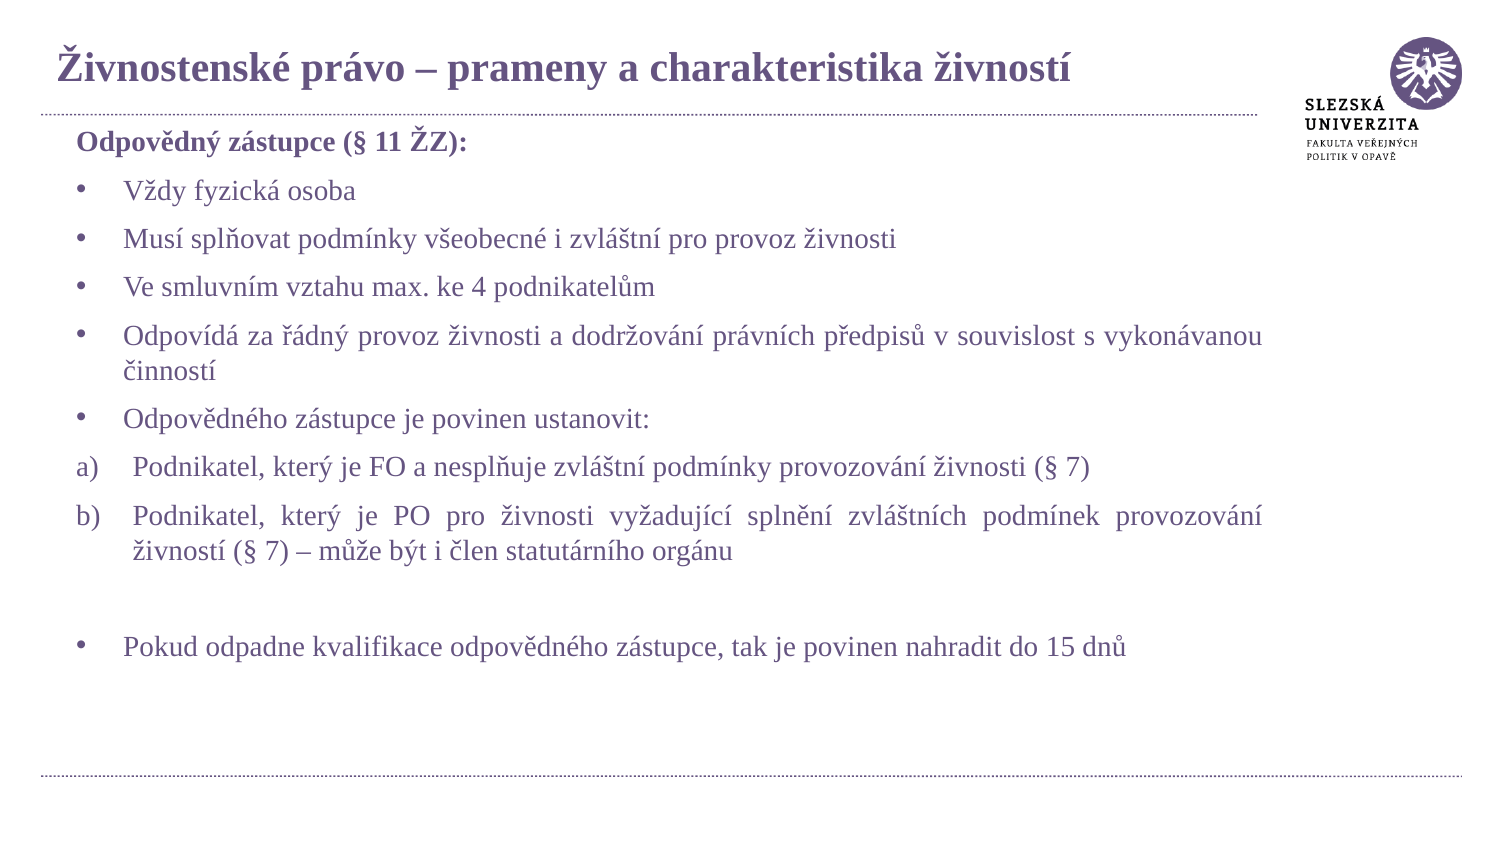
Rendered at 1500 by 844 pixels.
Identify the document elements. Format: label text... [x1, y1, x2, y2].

picture [1305, 37, 1462, 160]
text_box Odpovědný zástupce (§ 11 ŽZ): Vždy fyzická osoba Musí splňovat podmínky všeobecné i zvláštní pro provoz živnosti Ve smluvním vztahu max. ke 4 podnikatelům Odpovídá za řádný provoz živnosti a dodržování právních předpisů v souvislost s vykonávanou činností Odpovědného zástupce je povinen ustanovit: Podnikatel, který je FO a nesplňuje zvláštní podmínky provozování živnosti (§ 7) Podnikatel, který je PO pro živnosti vyžadující splnění zvláštních podmínek provozování živností (§ 7) – může být i člen statutárního orgánu Pokud odpadne kvalifikace odpovědného zástupce, tak je povinen nahradit do 15 dnů [61, 115, 1280, 812]
title Živnostenské právo – prameny a charakteristika živností [41, 32, 1220, 116]
